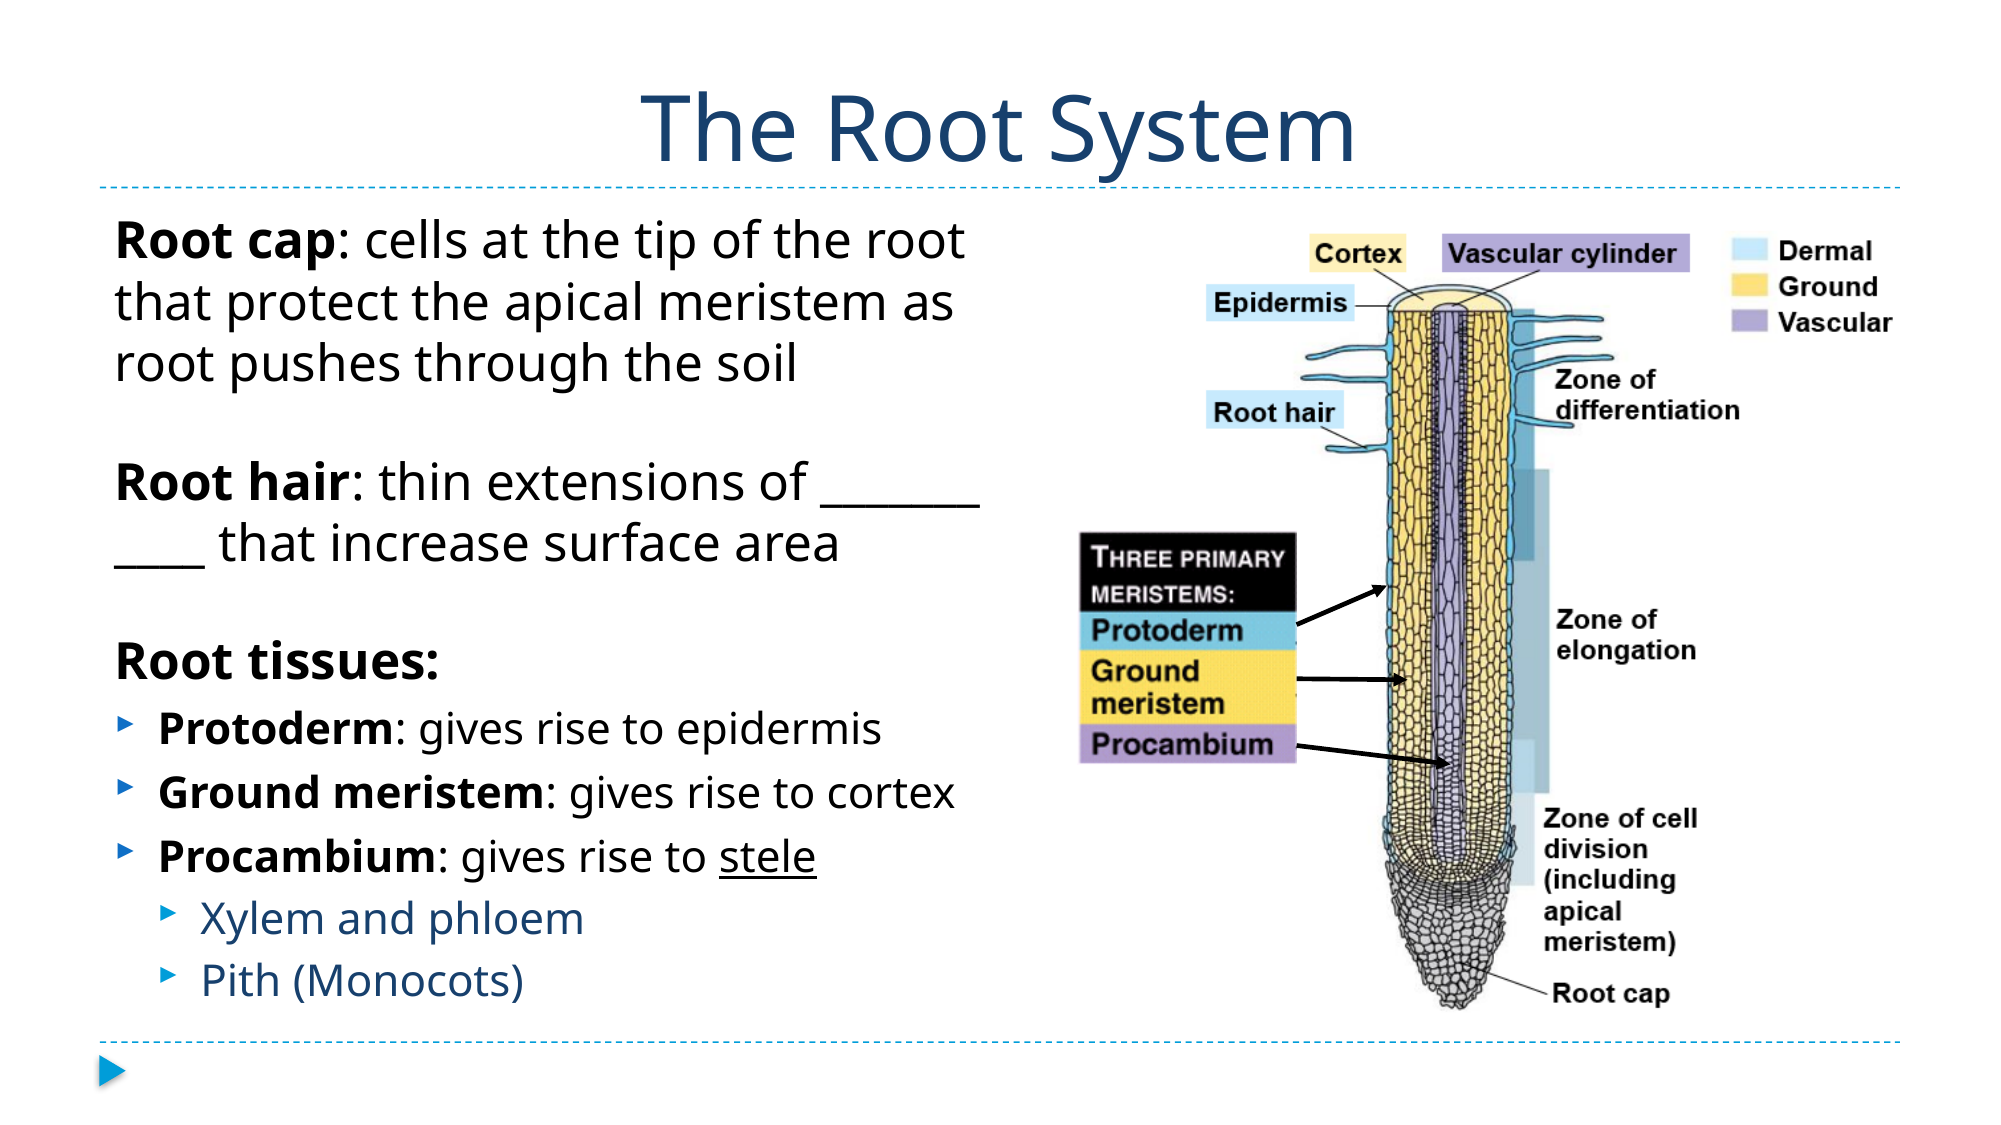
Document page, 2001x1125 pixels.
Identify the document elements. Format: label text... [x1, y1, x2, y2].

list Root cap: cells at the tip of the root that protect the apical meristem as root pushes through the soil Root hair: thin extensions of _______ ____ that increase surface area Root tissues: Protoderm: gives rise to epidermis Ground meristem: gives rise to cortex Procambium: gives rise to stele Xylem and phloem Pith (Monocots) [99, 200, 1045, 1024]
title The Root System [99, 24, 1900, 188]
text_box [1296, 585, 1388, 625]
picture [1076, 214, 1946, 1024]
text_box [1296, 745, 1451, 765]
